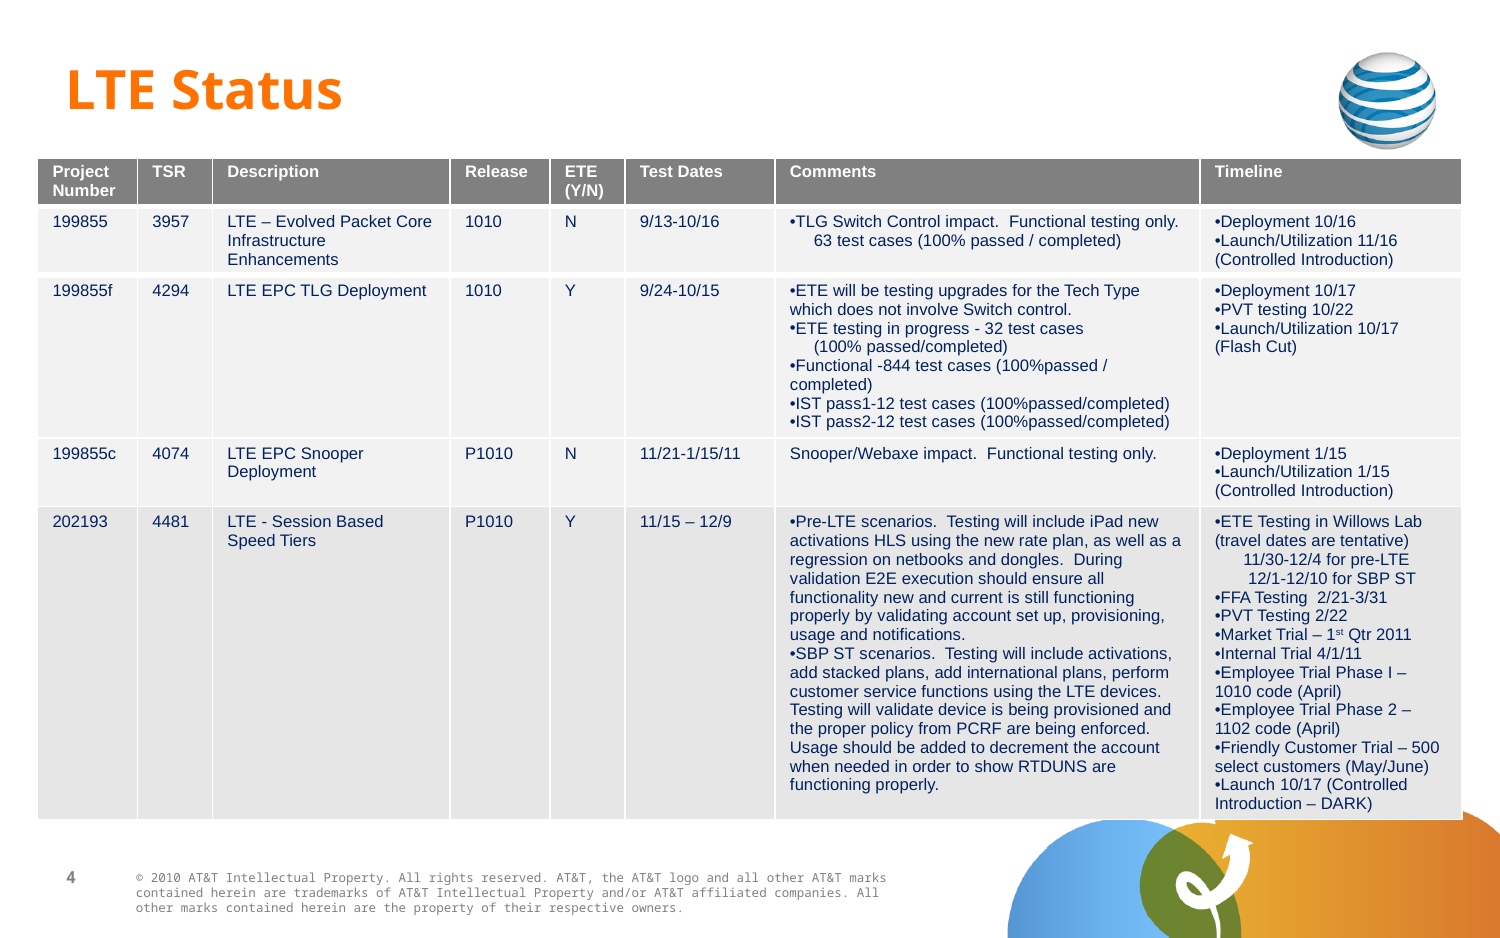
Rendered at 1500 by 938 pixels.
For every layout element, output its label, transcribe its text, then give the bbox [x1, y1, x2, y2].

table_header Description [213, 159, 449, 204]
table_cell Deployment 1/15 Launch/Utilization 1/15 (Controlled Introduction) [1201, 439, 1461, 506]
table_header Timeline [1201, 159, 1461, 204]
table_cell 199855c [38, 439, 137, 506]
table_cell 199855 [38, 209, 137, 272]
table_cell Pre-LTE scenarios. Testing will include iPad new activations HLS using the new rate plan, as well as a regression on netbooks and dongles. During validation E2E execution should ensure all functionality new and current is still functioning properly by validating account set up, provisioning, usage and notifications. SBP ST scenarios. Testing will include activations, add stacked plans, add international plans, perform customer service functions using the LTE devices. Testing will validate device is being provisioned and the proper policy from PCRF are being enforced. Usage should be added to decrement the account when needed in order to show RTDUNS are functioning properly. [776, 507, 1199, 819]
table_cell 4294 [138, 278, 212, 437]
picture [995, 711, 1500, 938]
table_cell 199855f [38, 278, 137, 437]
table_cell LTE - Session Based Speed Tiers [213, 507, 449, 819]
table_cell LTE EPC Snooper Deployment [213, 439, 449, 506]
table_cell 202193 [38, 507, 137, 819]
title LTE Status [65, 52, 1275, 153]
table_header Project Number [38, 159, 137, 204]
picture [1337, 51, 1437, 151]
table_cell TLG Switch Control impact. Functional testing only. 63 test cases (100% passed / completed) [776, 209, 1199, 272]
table_cell Y [551, 507, 624, 819]
table_cell ETE Testing in Willows Lab (travel dates are tentative) 11/30-12/4 for pre-LTE 12/1-12/10 for SBP ST FFA Testing 2/21-3/31 PVT Testing 2/22 Market Trial – 1st Qtr 2011 Internal Trial 4/1/11 Employee Trial Phase I – 1010 code (April) Employee Trial Phase 2 – 1102 code (April) Friendly Customer Trial – 500 select customers (May/June) Launch 10/17 (Controlled Introduction – DARK) [1201, 507, 1461, 819]
slide_number 4 [65, 866, 130, 888]
table_header Comments [776, 159, 1199, 204]
table_cell 3957 [138, 209, 212, 272]
table_cell N [551, 209, 624, 272]
table_cell 1010 [451, 209, 549, 272]
table_header TSR [138, 159, 212, 204]
table_cell 9/13-10/16 [626, 209, 774, 272]
table_cell 4074 [138, 439, 212, 506]
table_cell 11/21-1/15/11 [626, 439, 774, 506]
table_cell Deployment 10/16 Launch/Utilization 11/16 (Controlled Introduction) [1201, 209, 1461, 272]
table_cell 4481 [138, 507, 212, 819]
table_cell N [551, 439, 624, 506]
table_cell Deployment 10/17 PVT testing 10/22 Launch/Utilization 10/17 (Flash Cut) [1201, 278, 1461, 437]
table_cell Y [551, 278, 624, 437]
table_cell 11/15 – 12/9 [626, 507, 774, 819]
table_cell P1010 [451, 507, 549, 819]
table_cell LTE – Evolved Packet Core Infrastructure Enhancements [213, 209, 449, 272]
table_cell 9/24-10/15 [626, 278, 774, 437]
table_header Release [451, 159, 549, 204]
table_cell 1010 [451, 278, 549, 437]
table_header Test Dates [626, 159, 774, 204]
table_cell Snooper/Webaxe impact. Functional testing only. [776, 439, 1199, 506]
table_cell P1010 [451, 439, 549, 506]
table_cell ETE will be testing upgrades for the Tech Type which does not involve Switch control. ETE testing in progress - 32 test cases (100% passed/completed) Functional -844 test cases (100%passed / completed) IST pass1-12 test cases (100%passed/completed) IST pass2-12 test cases (100%passed/completed) [776, 278, 1199, 437]
table_cell LTE EPC TLG Deployment [213, 278, 449, 437]
table_header ETE (Y/N) [551, 159, 624, 204]
